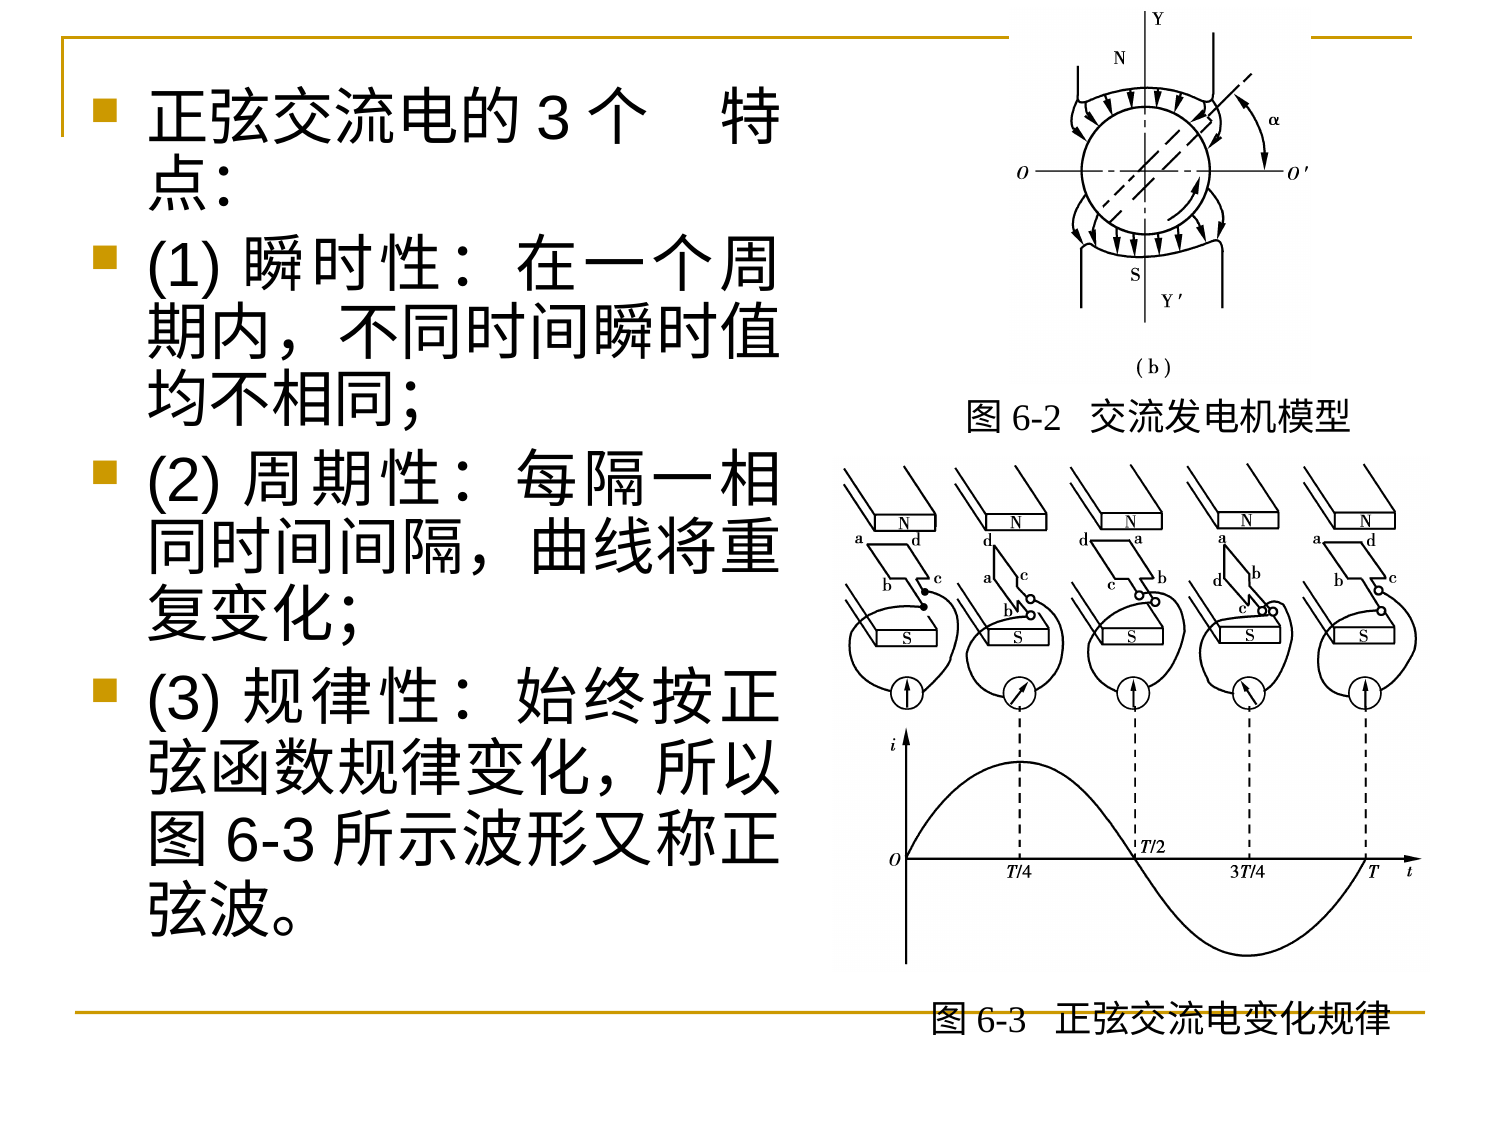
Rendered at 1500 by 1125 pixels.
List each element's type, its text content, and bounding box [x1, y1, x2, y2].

text_box 图6-3 正弦交流电变化规律 [915, 987, 1435, 1048]
list 正弦交流电的3个 特点： (1)瞬时性：在一个周期内，不同时间瞬时值均不相同； (2)周期性：每隔一相同时间间隔，曲线将重复变化； (3)规律性：始终按正弦函数规律变化，所以图6-3所示波形又称正弦波。 [74, 77, 798, 1017]
picture [832, 456, 1430, 972]
picture [1009, 7, 1311, 384]
text_box 图6-2 交流发电机模型 [950, 385, 1400, 446]
